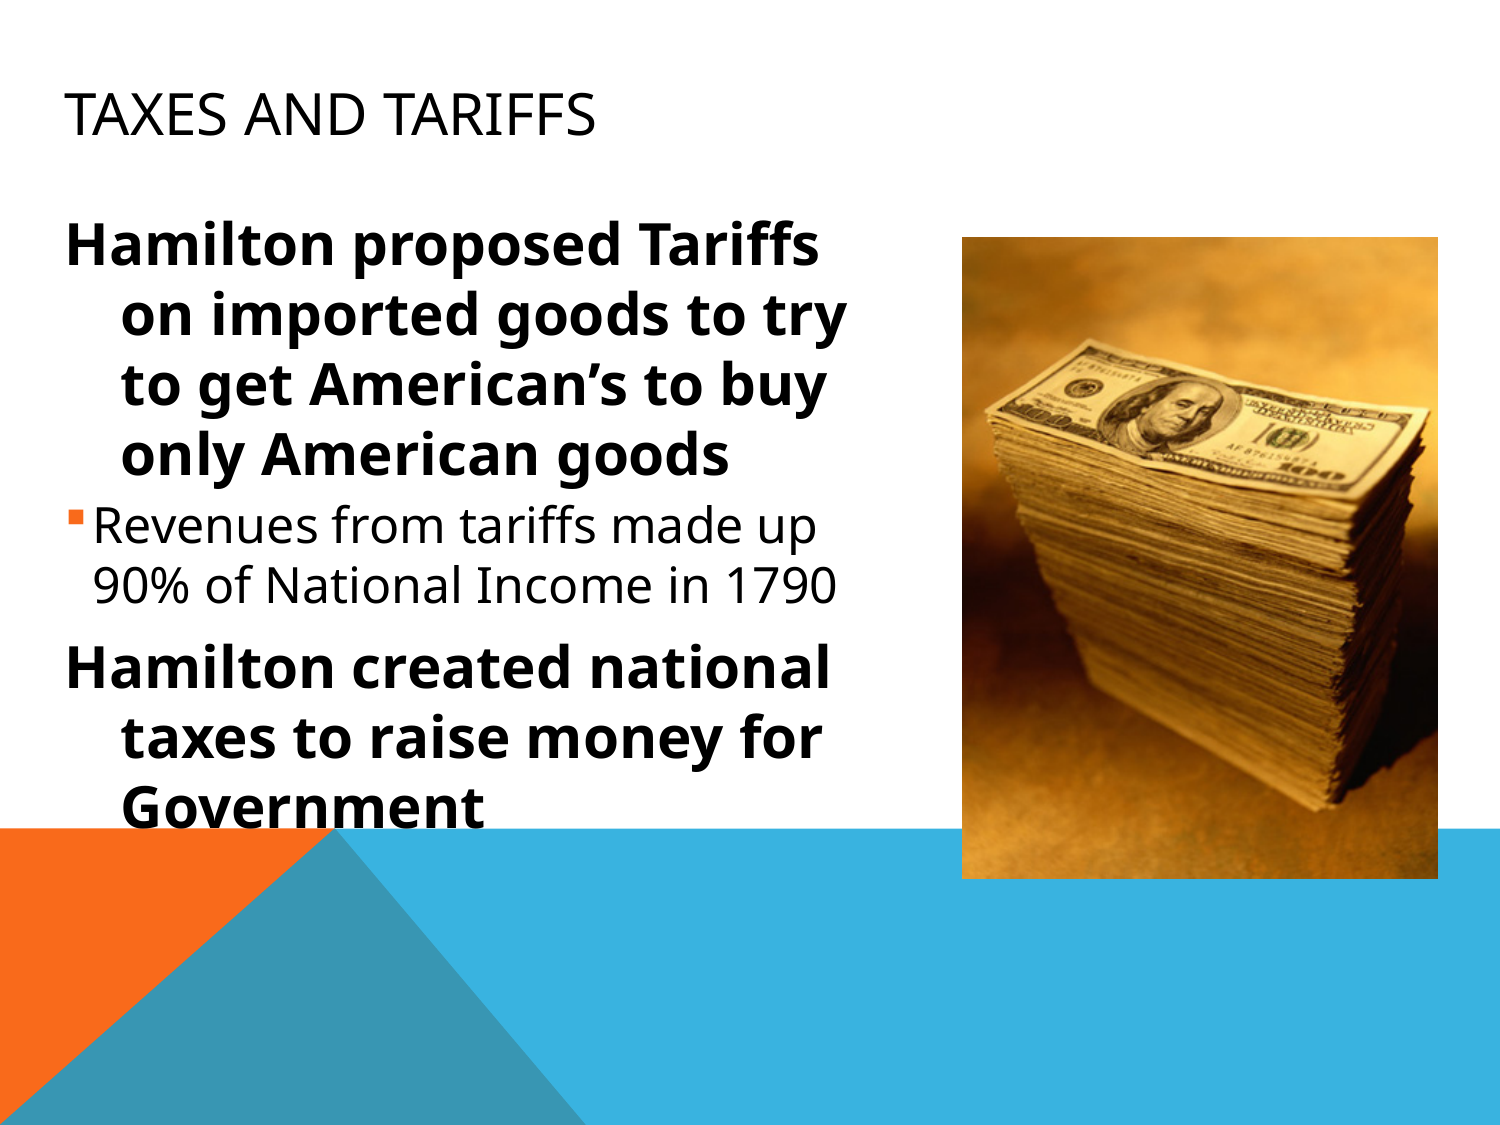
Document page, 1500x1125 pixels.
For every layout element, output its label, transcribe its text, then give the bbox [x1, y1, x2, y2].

title Taxes and Tariffs [49, 37, 1451, 188]
picture [962, 237, 1438, 880]
list Hamilton proposed Tariffs on imported goods to try to get American’s to buy only American goods Revenues from tariffs made up 90% of National Income in 1790 Hamilton created national taxes to raise money for Government [49, 200, 900, 1001]
